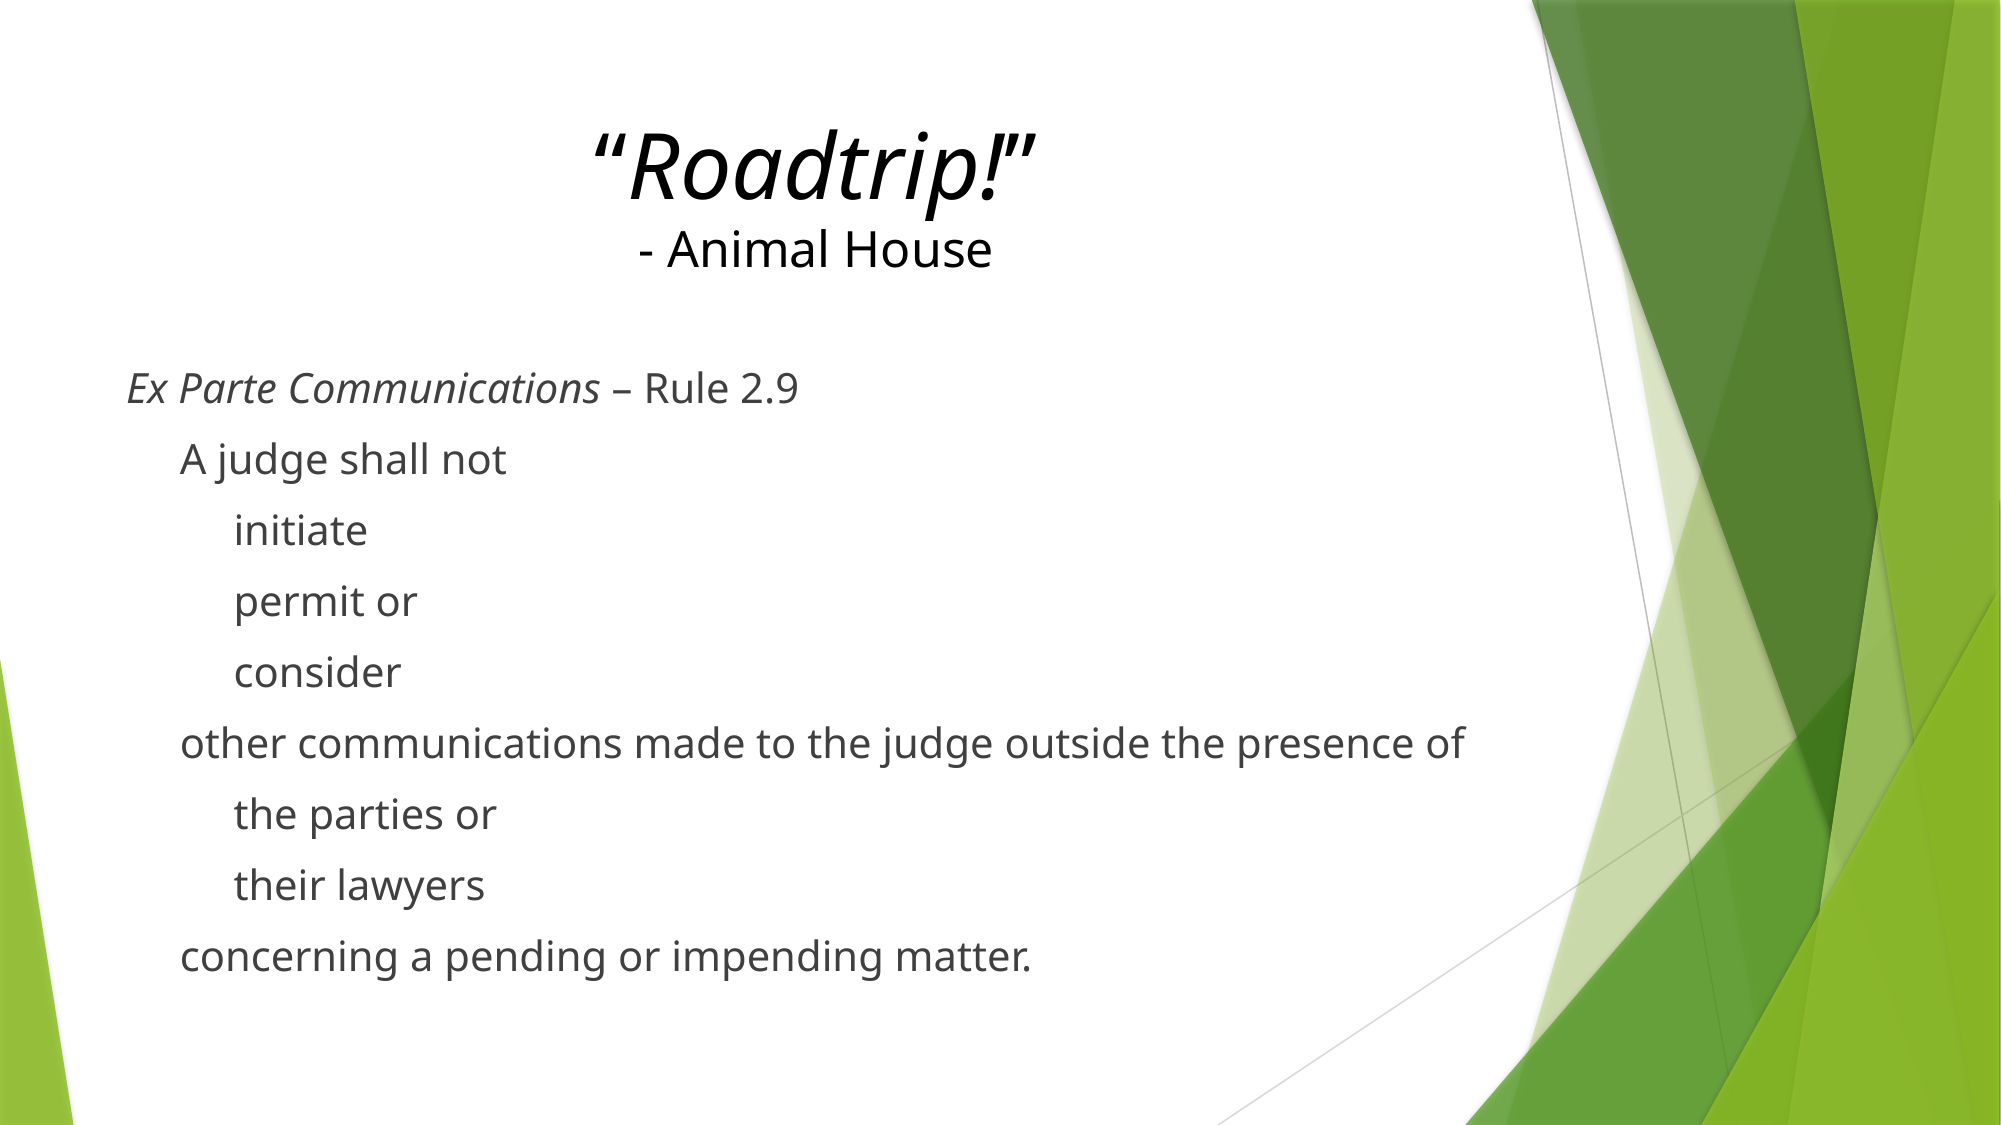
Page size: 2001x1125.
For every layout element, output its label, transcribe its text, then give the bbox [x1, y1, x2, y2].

title “Roadtrip!” - Animal House [111, 99, 1522, 317]
list Ex Parte Communications – Rule 2.9 A judge shall not initiate permit or consider other communications made to the judge outside the presence of the parties or their lawyers concerning a pending or impending matter. [111, 354, 1522, 992]
